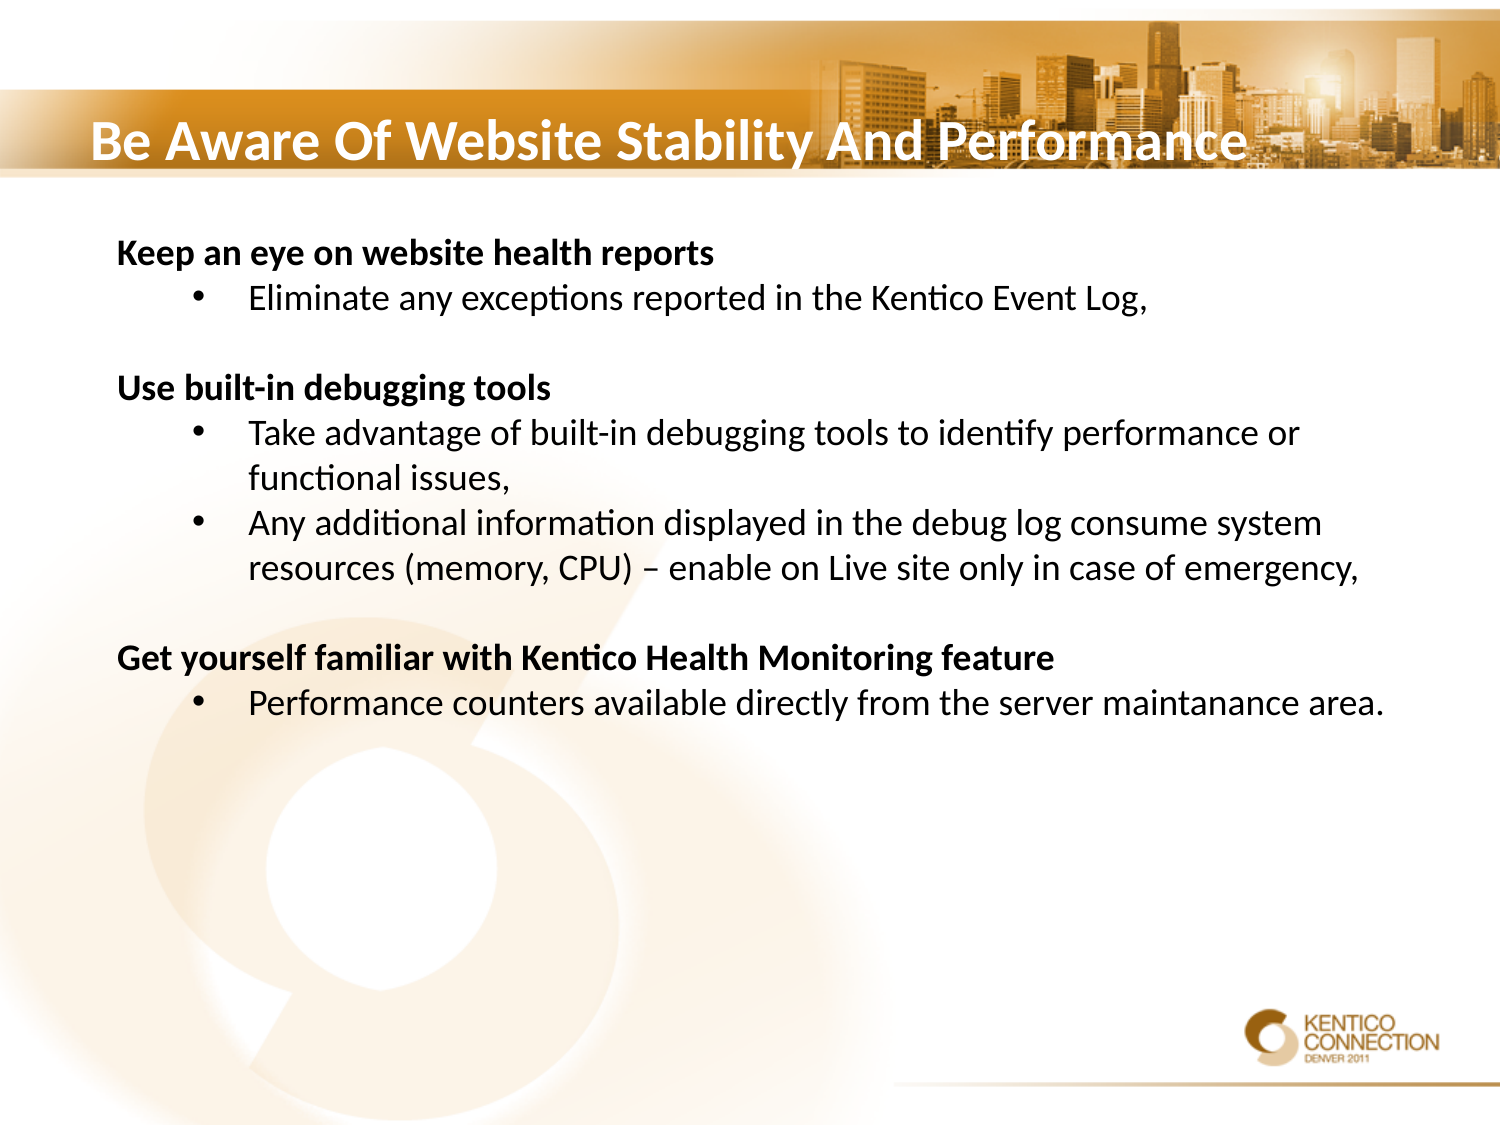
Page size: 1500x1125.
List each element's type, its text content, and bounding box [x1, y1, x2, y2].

picture [0, 0, 1500, 1125]
title Be Aware Of Website Stability And Performance [75, 101, 1425, 173]
text_box Keep an eye on website health reports Eliminate any exceptions reported in the Kentico Event Log, Use built-in debugging tools Take advantage of built-in debugging tools to identify performance or functional issues, Any additional information displayed in the debug log consume system resources (memory, CPU) – enable on Live site only in case of emergency, Get yourself familiar with Kentico Health Monitoring feature Performance counters available directly from the server maintanance area. [102, 220, 1413, 776]
